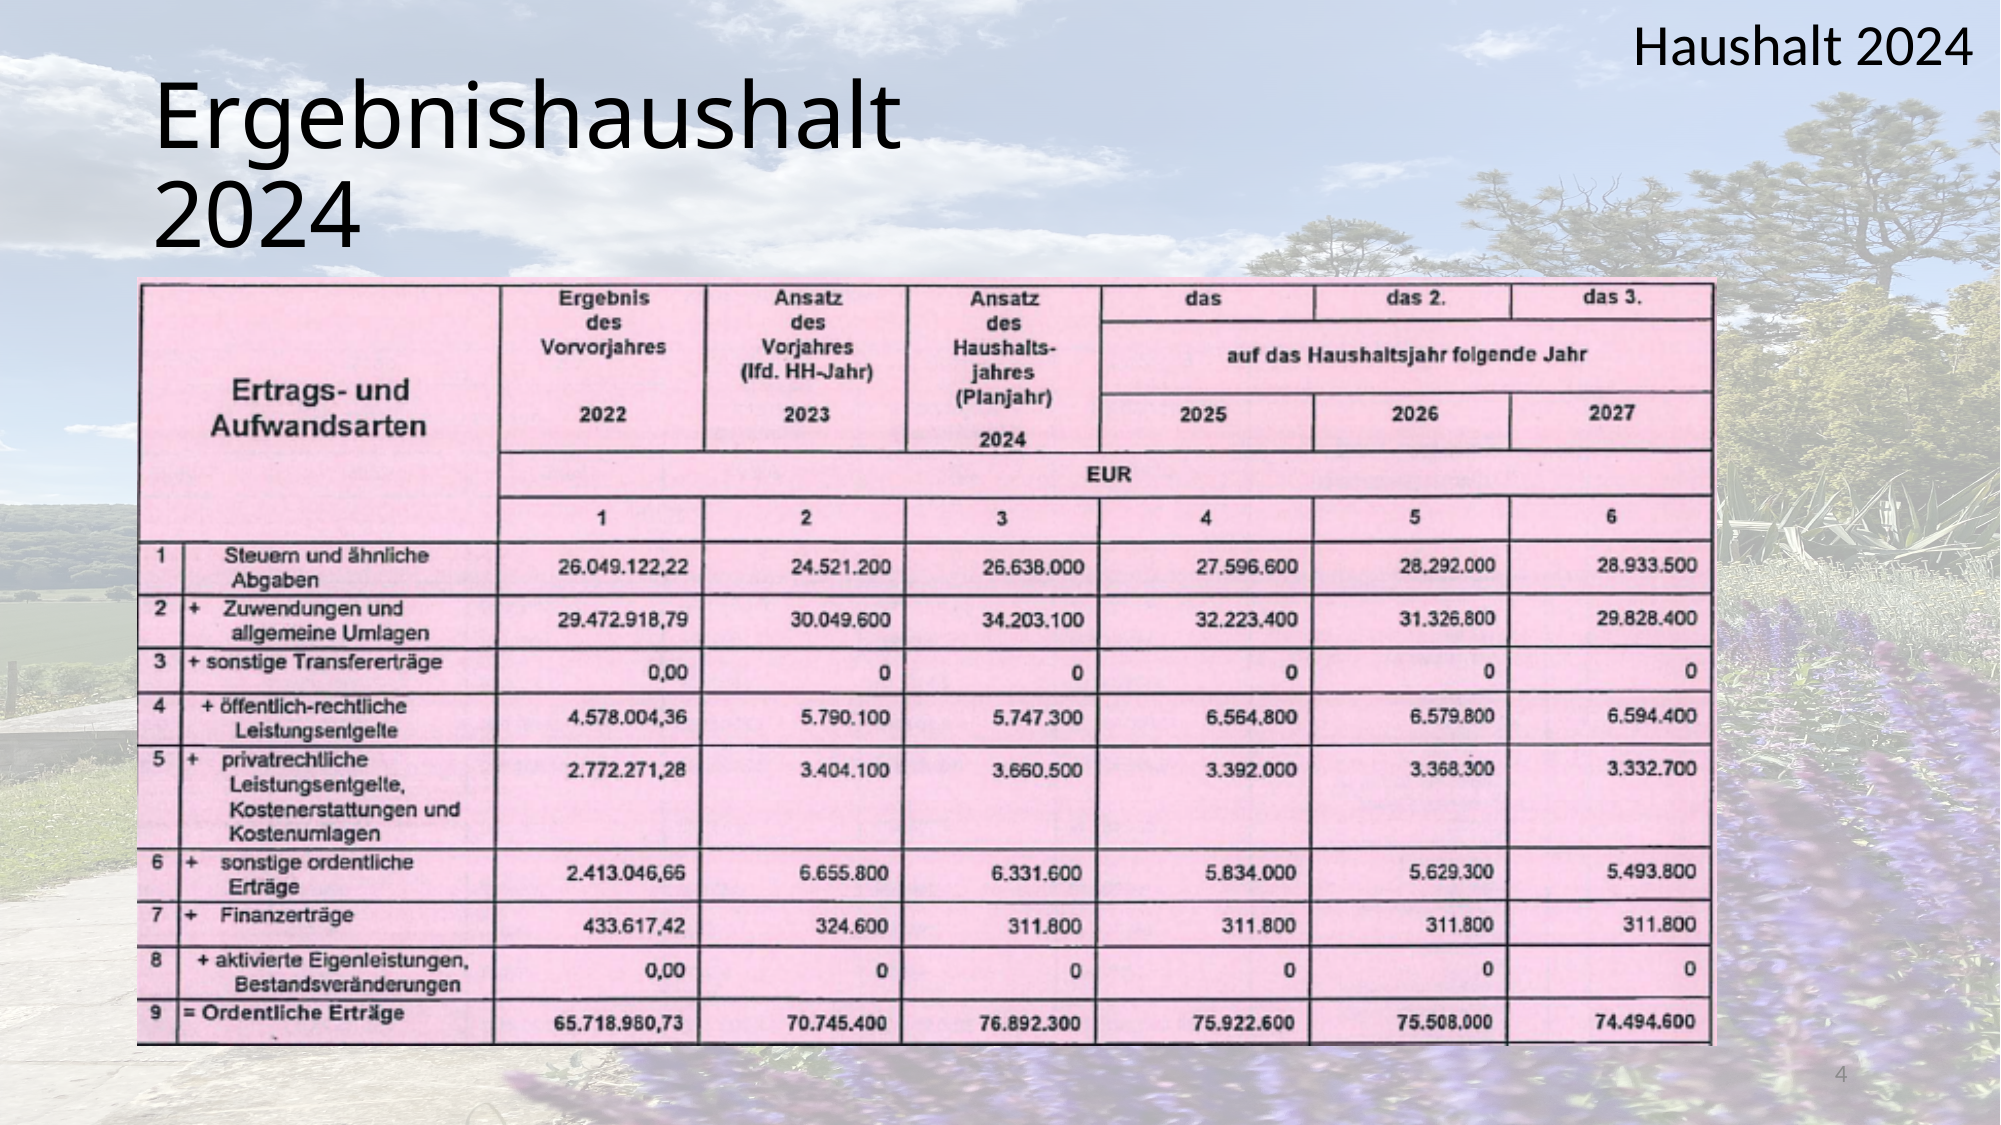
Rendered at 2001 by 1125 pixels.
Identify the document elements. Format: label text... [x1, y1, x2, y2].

picture [137, 277, 1717, 1046]
title Ergebnishaushalt 2024 [137, 59, 1115, 277]
slide_number 4 [1412, 1042, 1863, 1103]
